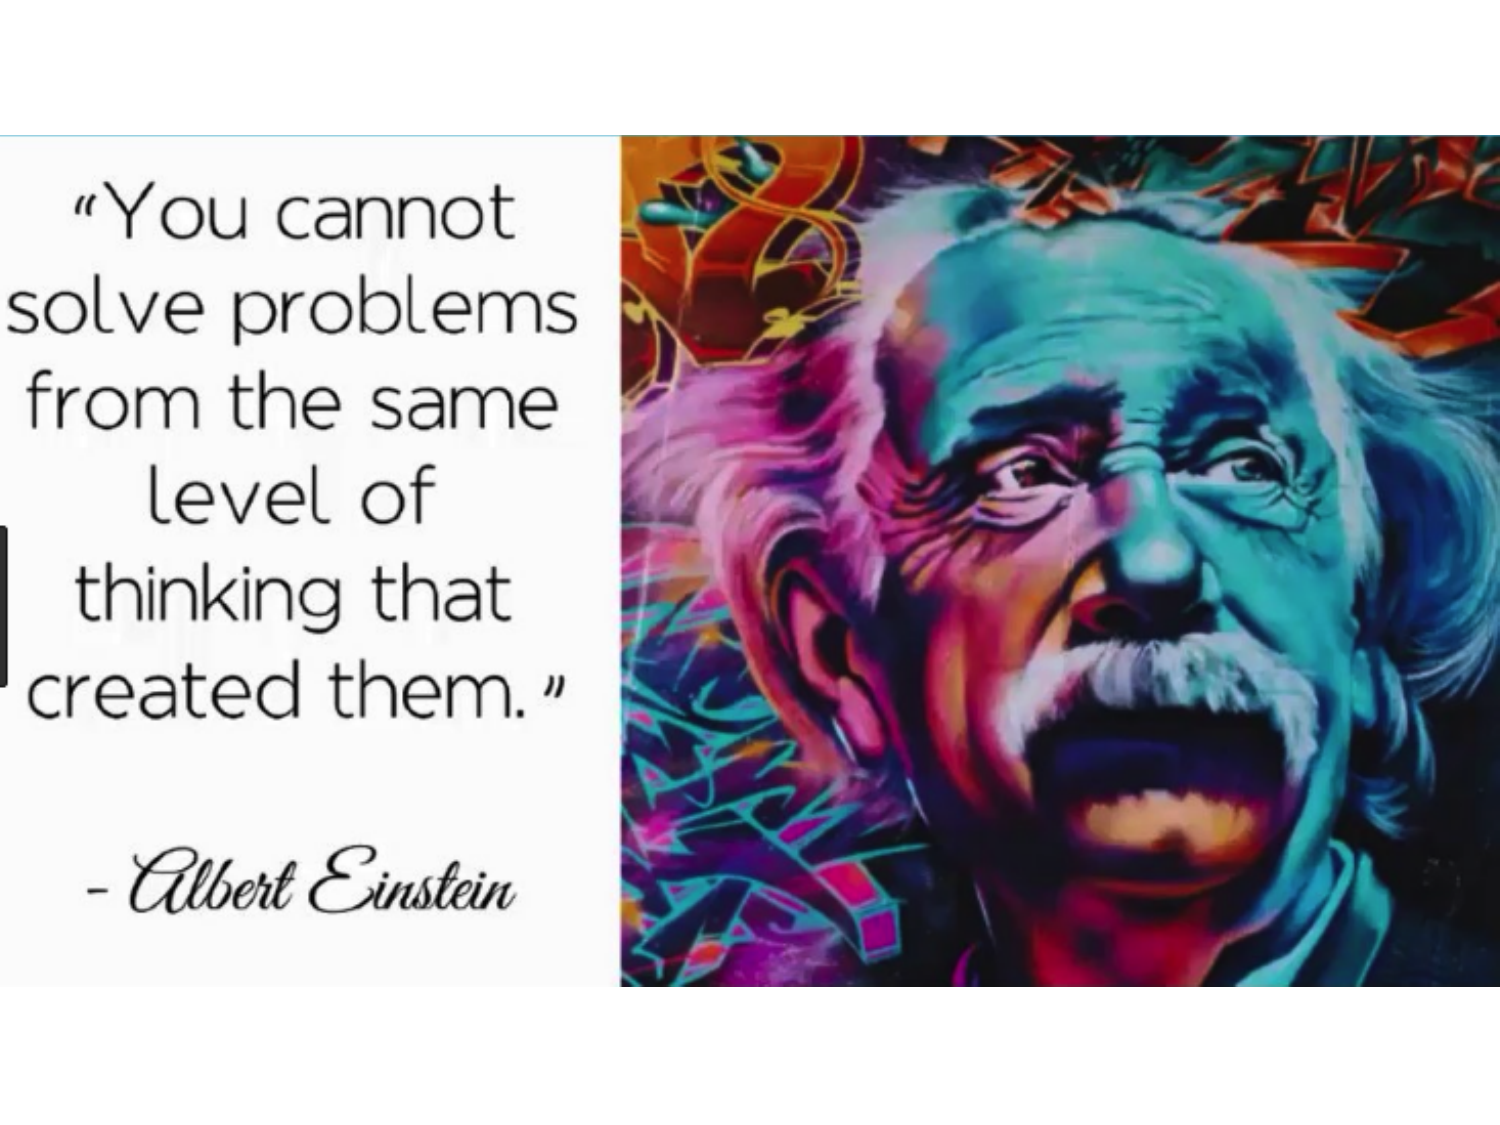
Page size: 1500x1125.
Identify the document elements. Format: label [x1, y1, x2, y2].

picture [0, 134, 1500, 988]
